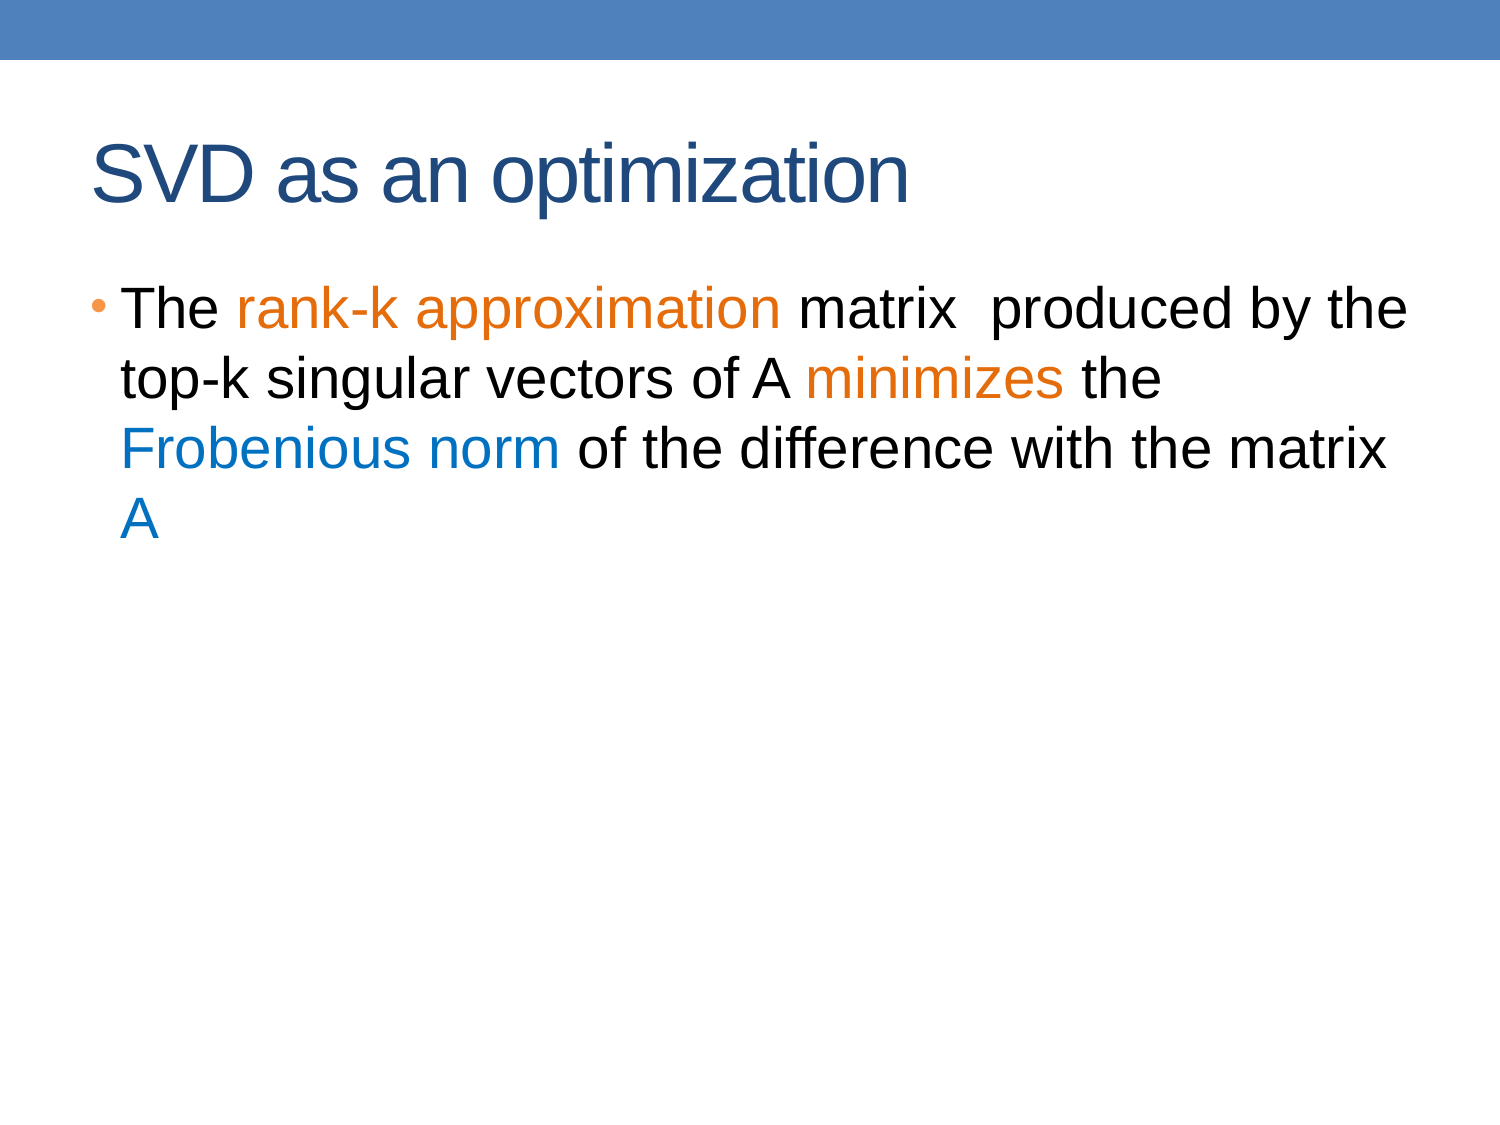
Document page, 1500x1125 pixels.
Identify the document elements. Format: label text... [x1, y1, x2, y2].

title SVD as an optimization [75, 87, 1425, 250]
